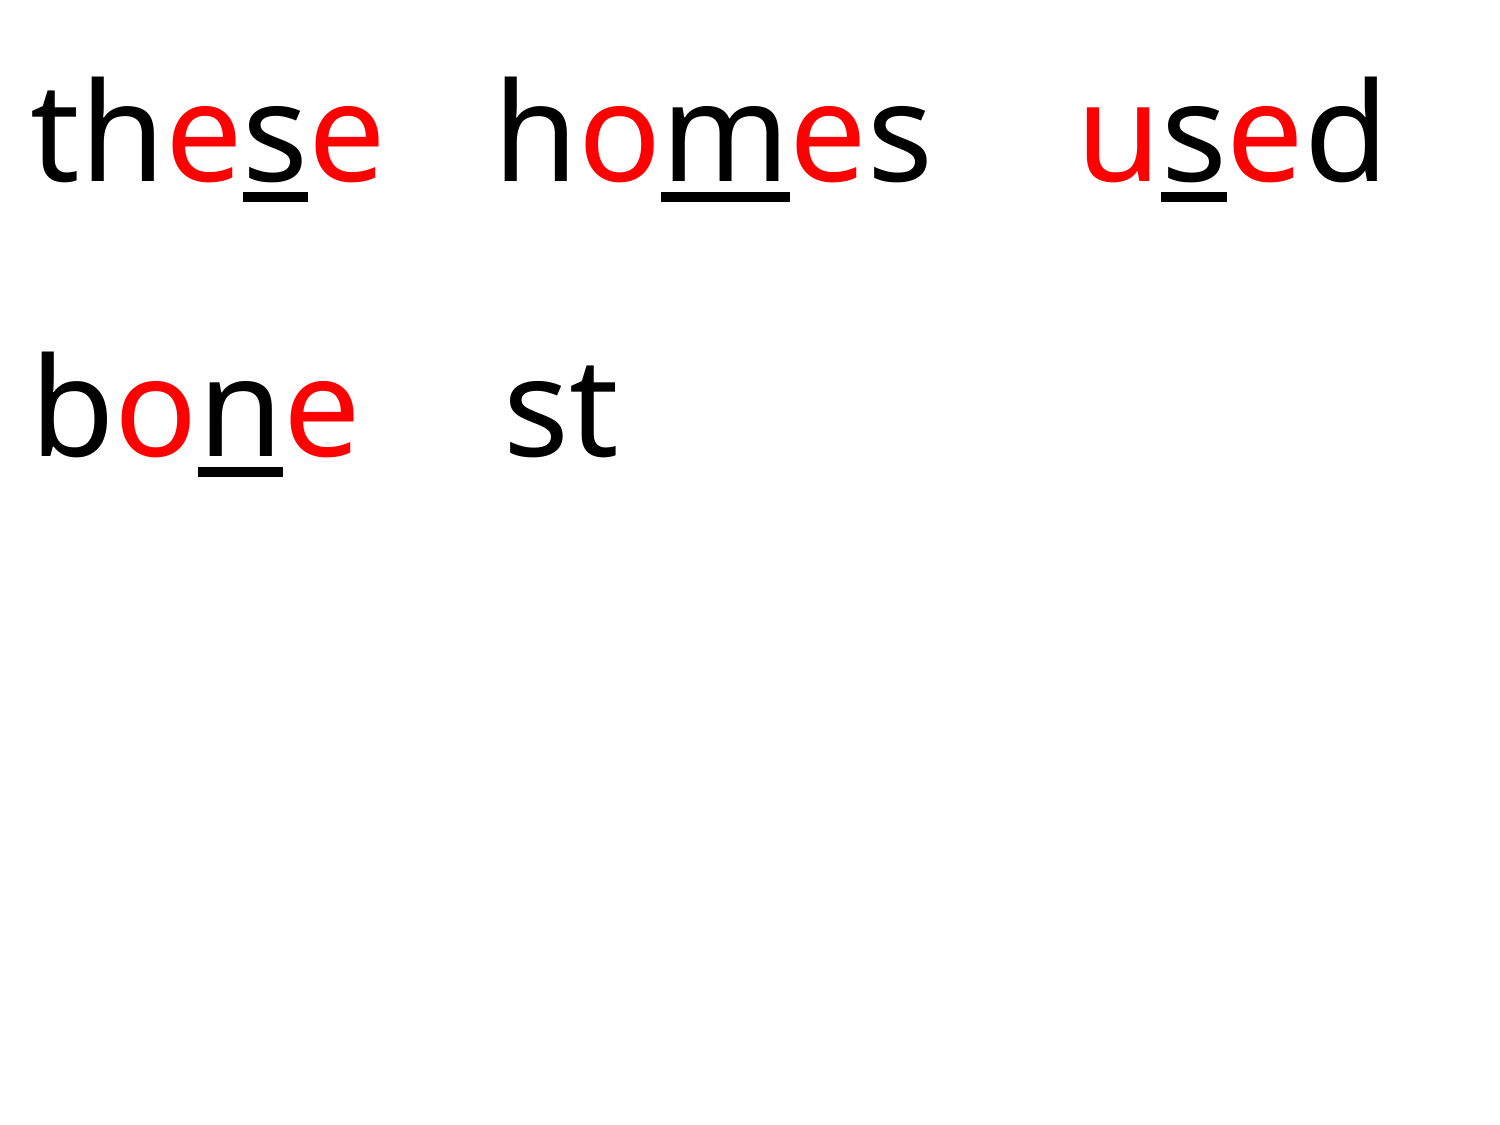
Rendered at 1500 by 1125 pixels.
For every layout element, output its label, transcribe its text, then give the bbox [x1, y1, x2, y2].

text_box these homes used bone st [15, 37, 1484, 492]
